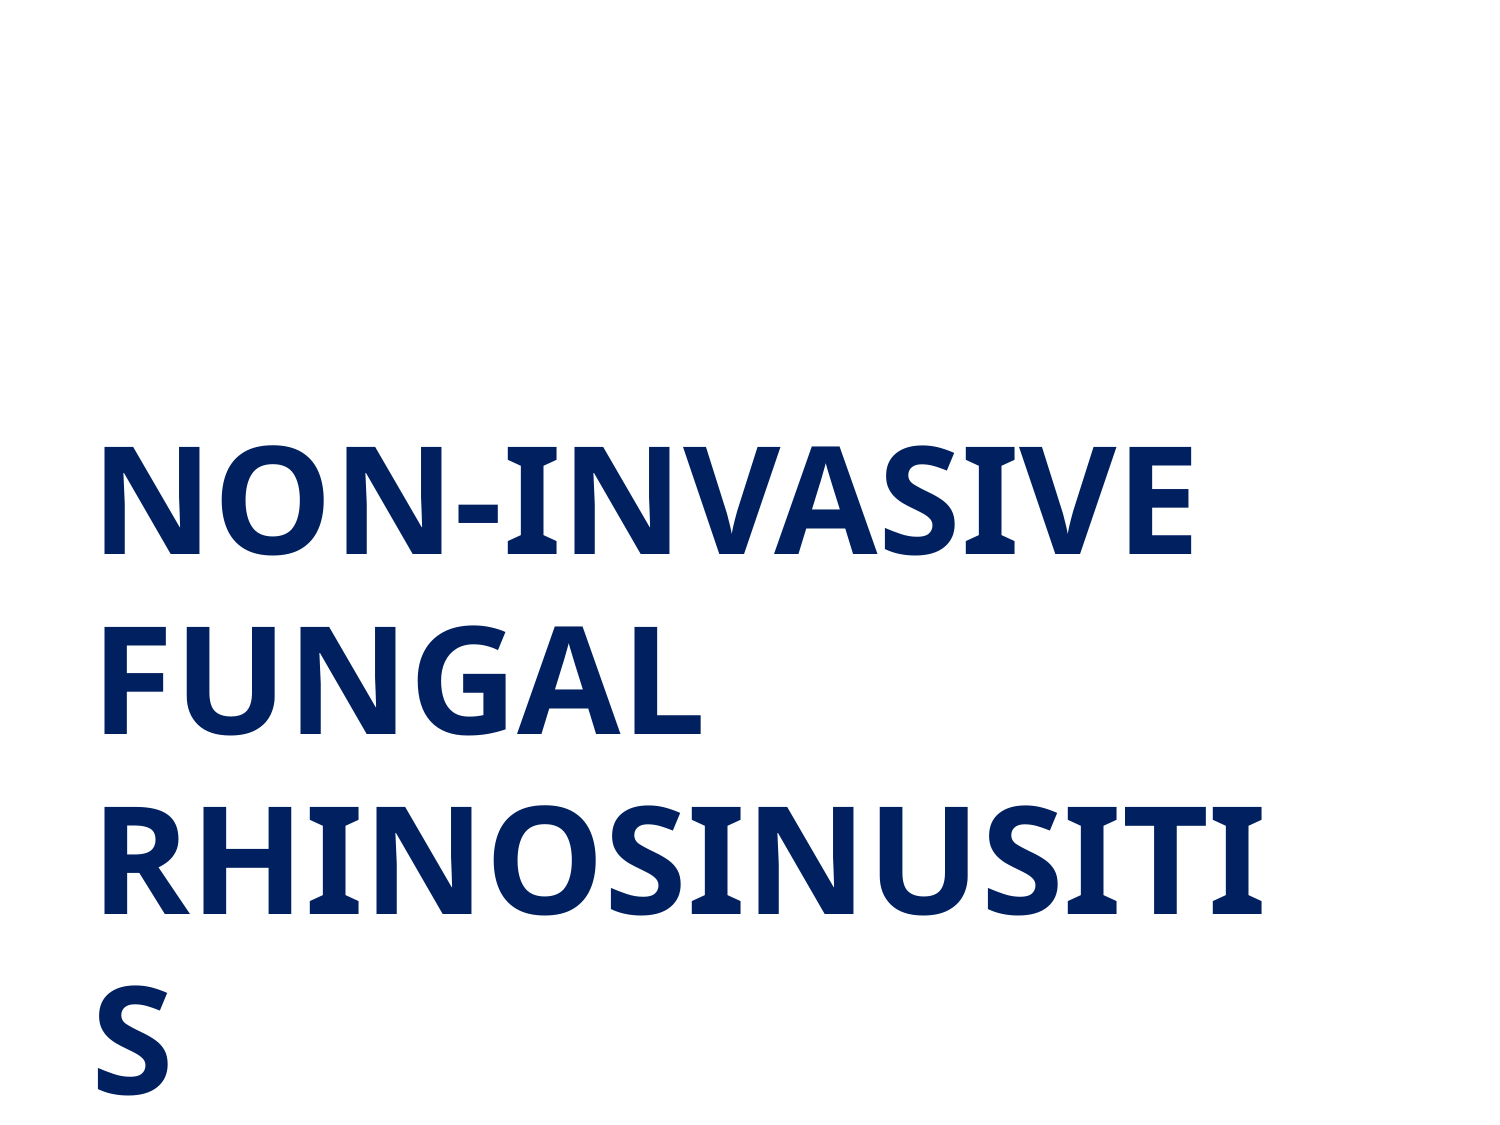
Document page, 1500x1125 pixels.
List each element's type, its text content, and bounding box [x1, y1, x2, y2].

title Non-invasive fungal rhinosinusitis [76, 397, 1352, 621]
